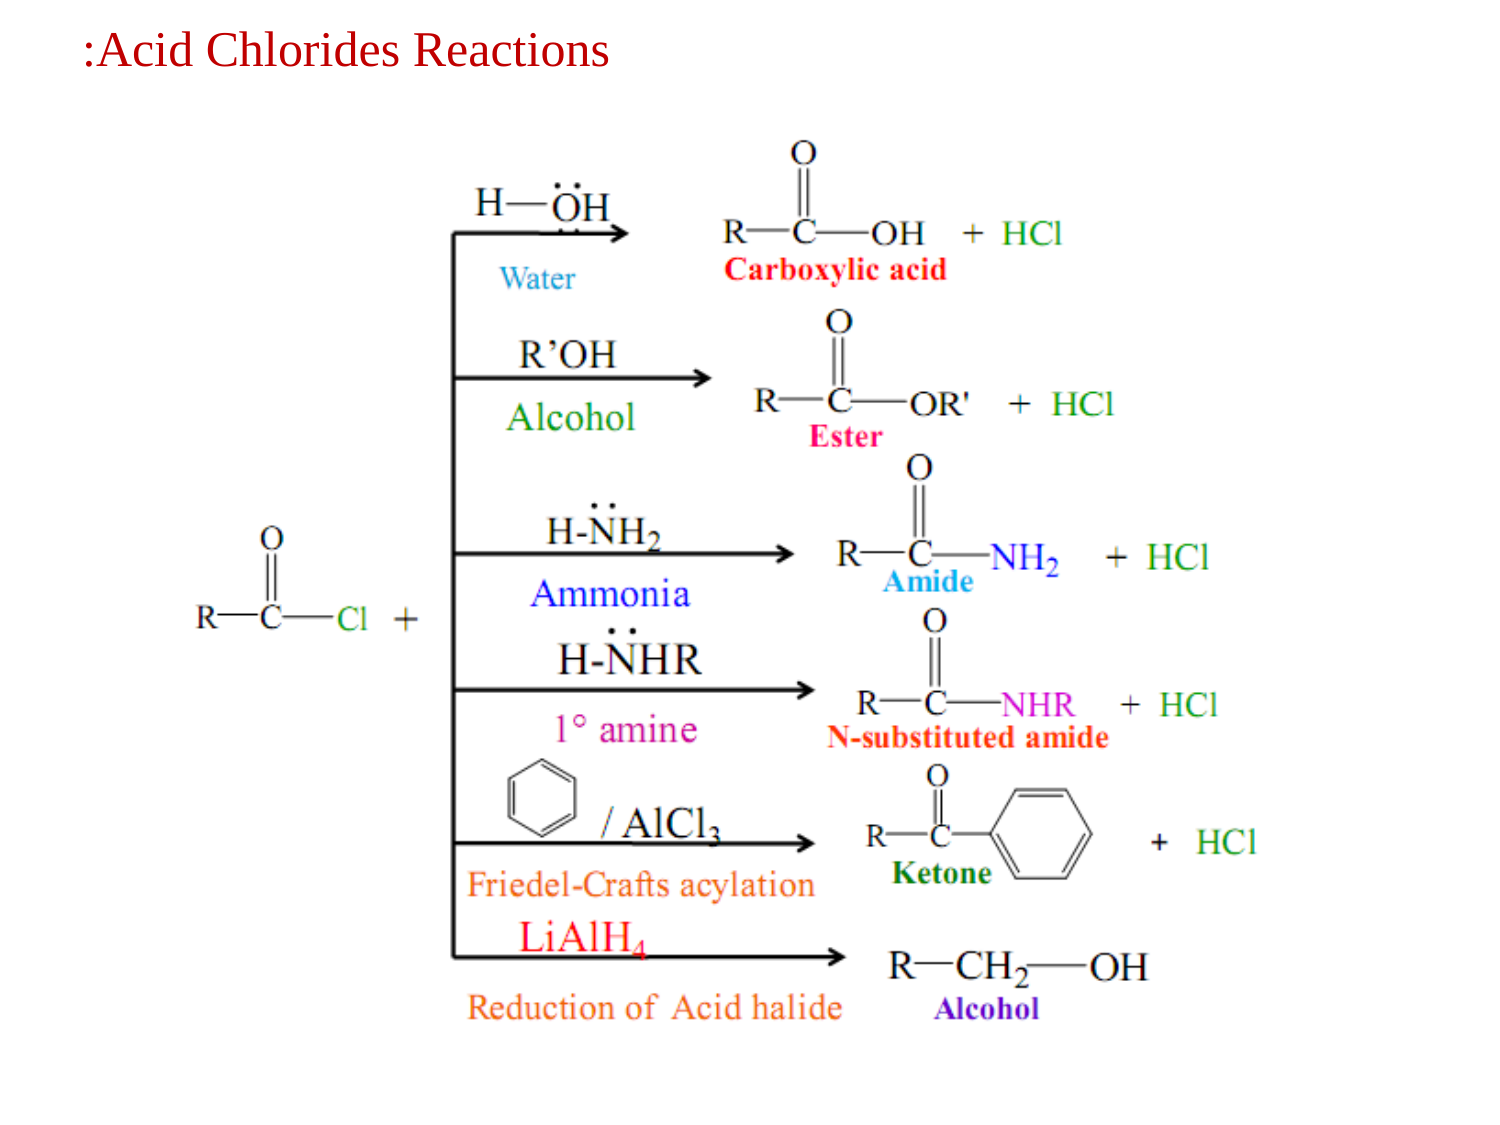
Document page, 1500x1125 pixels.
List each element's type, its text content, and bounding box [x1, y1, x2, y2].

text_box Acid Chlorides Reactions: [67, 8, 626, 84]
picture [159, 136, 1308, 1047]
